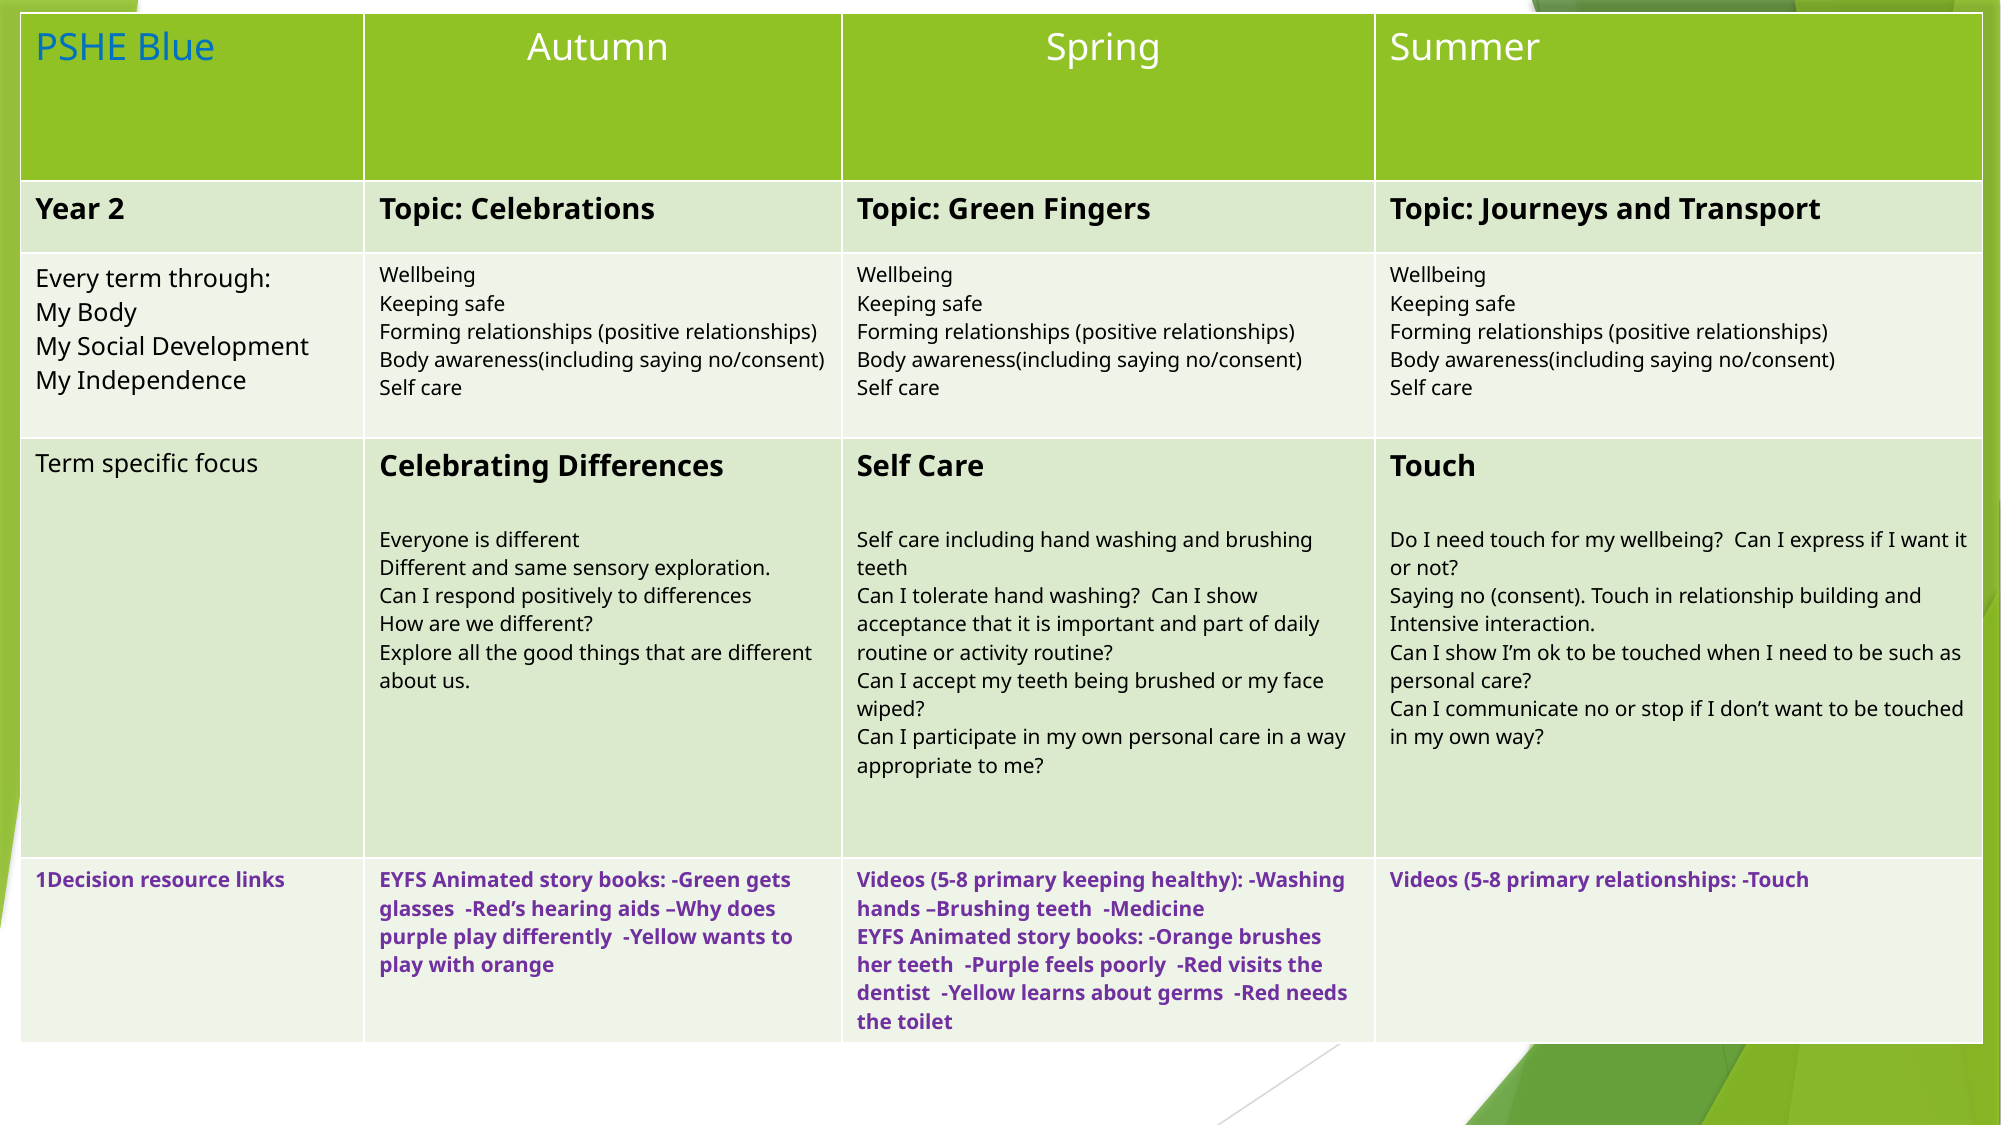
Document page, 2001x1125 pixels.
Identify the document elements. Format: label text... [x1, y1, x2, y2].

table_header PSHE Blue [21, 14, 363, 180]
table_cell Topic: Celebrations [365, 182, 841, 252]
table_cell EYFS Animated story books: -Green gets glasses -Red’s hearing aids –Why does purple play differently -Yellow wants to play with orange [365, 859, 841, 1042]
table_header Spring [843, 14, 1374, 180]
table_cell Celebrating Differences Everyone is different Different and same sensory exploration. Can I respond positively to differences How are we different? Explore all the good things that are different about us. [365, 439, 841, 857]
table_cell Videos (5-8 primary keeping healthy): -Washing hands –Brushing teeth -Medicine EYFS Animated story books: -Orange brushes her teeth -Purple feels poorly -Red visits the dentist -Yellow learns about germs -Red needs the toilet [843, 859, 1374, 1042]
table_cell Wellbeing Keeping safe Forming relationships (positive relationships) Body awareness(including saying no/consent) Self care [843, 254, 1374, 437]
table_header Summer [1376, 14, 1982, 180]
table_cell Touch Do I need touch for my wellbeing? Can I express if I want it or not? Saying no (consent). Touch in relationship building and Intensive interaction. Can I show I’m ok to be touched when I need to be such as personal care? Can I communicate no or stop if I don’t want to be touched in my own way? [1376, 439, 1982, 857]
table_cell Every term through: My Body My Social Development My Independence [21, 254, 363, 437]
table_cell Topic: Journeys and Transport [1376, 182, 1982, 252]
table_cell Wellbeing Keeping safe Forming relationships (positive relationships) Body awareness(including saying no/consent) Self care [365, 254, 841, 437]
table_cell Topic: Green Fingers [843, 182, 1374, 252]
table_cell Year 2 [21, 182, 363, 252]
table_header Autumn [365, 14, 841, 180]
table_cell Self Care Self care including hand washing and brushing teeth Can I tolerate hand washing? Can I show acceptance that it is important and part of daily routine or activity routine? Can I accept my teeth being brushed or my face wiped? Can I participate in my own personal care in a way appropriate to me? [843, 439, 1374, 857]
table_cell Term specific focus [21, 439, 363, 857]
table_cell Videos (5-8 primary relationships: -Touch [1376, 859, 1982, 1042]
table_cell 1Decision resource links [21, 859, 363, 1042]
table_cell Wellbeing Keeping safe Forming relationships (positive relationships) Body awareness(including saying no/consent) Self care [1376, 254, 1982, 437]
